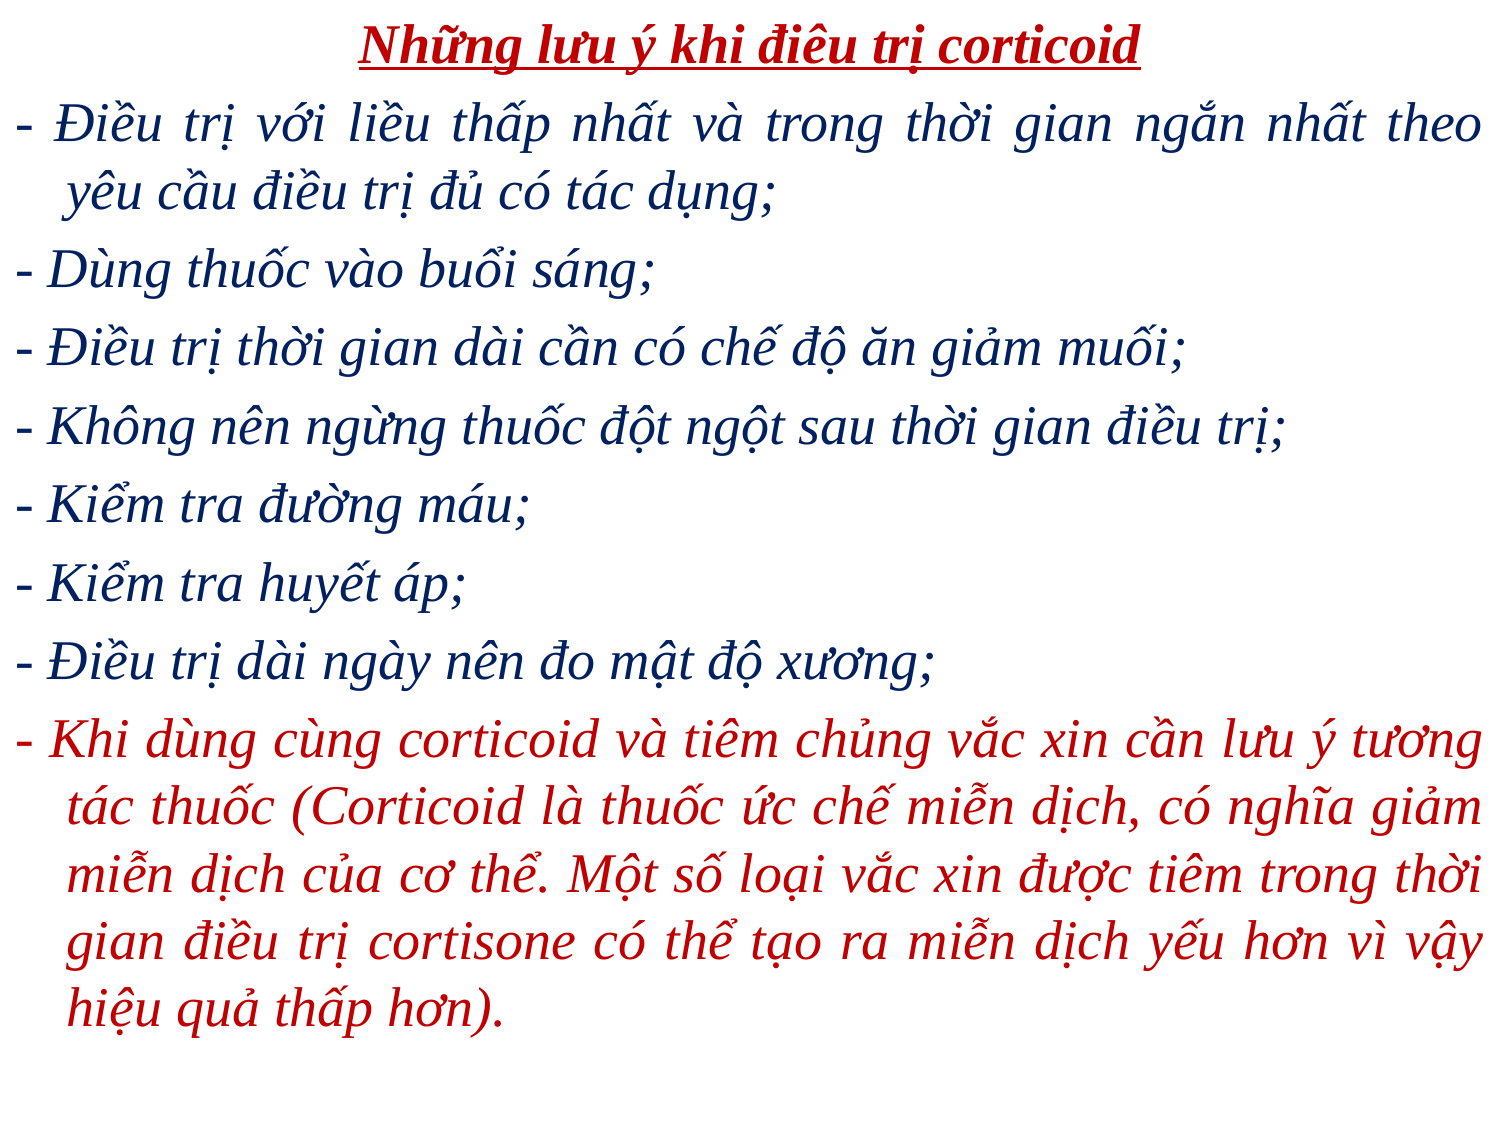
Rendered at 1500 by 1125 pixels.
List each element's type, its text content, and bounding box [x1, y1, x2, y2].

list Những lưu ý khi điêu trị corticoid - Điều trị với liều thấp nhất và trong thời gian ngắn nhất theo yêu cầu điều trị đủ có tác dụng; - Dùng thuốc vào buổi sáng; - Điều trị thời gian dài cần có chế độ ăn giảm muối; - Không nên ngừng thuốc đột ngột sau thời gian điều trị; - Kiểm tra đường máu; - Kiểm tra huyết áp; - Điều trị dài ngày nên đo mật độ xương; - Khi dùng cùng corticoid và tiêm chủng vắc xin cần lưu ý tương tác thuốc (Corticoid là thuốc ức chế miễn dịch, có nghĩa giảm miễn dịch của cơ thể. Một số loại vắc xin được tiêm trong thời gian điều trị cortisone có thể tạo ra miễn dịch yếu hơn vì vậy hiệu quả thấp hơn). [0, 0, 1500, 1125]
